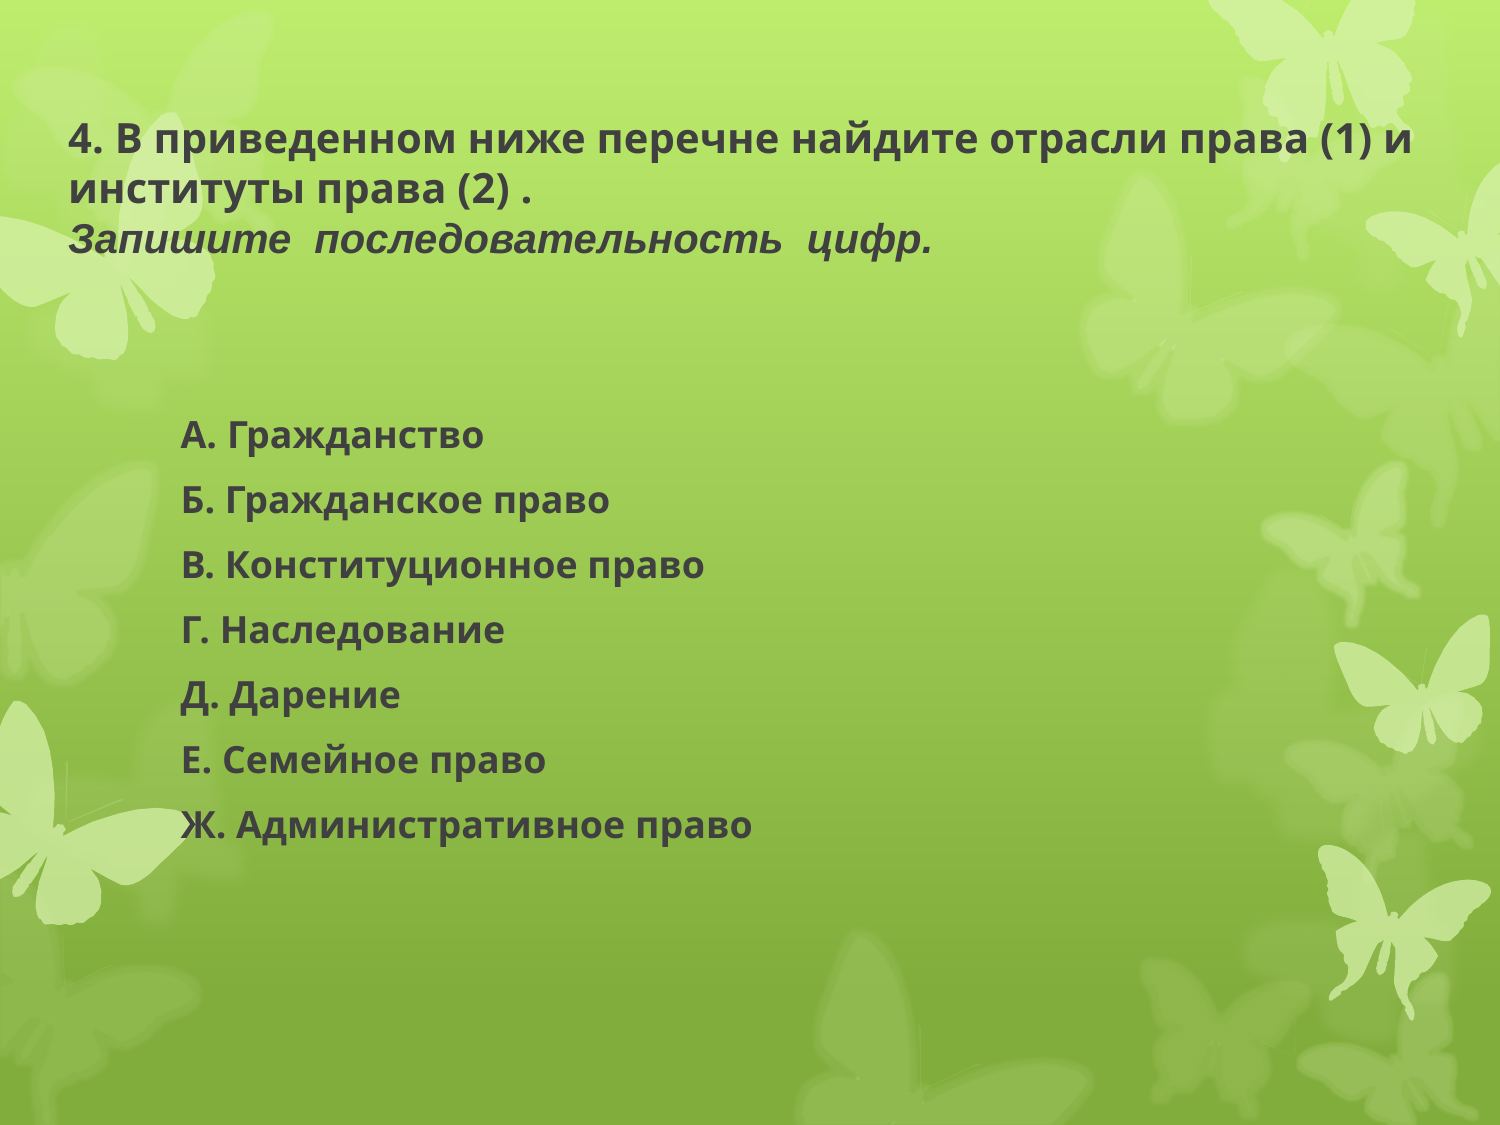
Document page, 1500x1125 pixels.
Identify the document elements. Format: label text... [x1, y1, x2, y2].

title 4. В приведенном ниже перечне найдите отрасли права (1) и институты права (2) . Запишите последовательность цифр. [53, 110, 1459, 263]
list А. Гражданство Б. Гражданское право В. Конституционное право Г. Наследование Д. Дарение Е. Семейное право Ж. Административное право [165, 296, 1335, 962]
